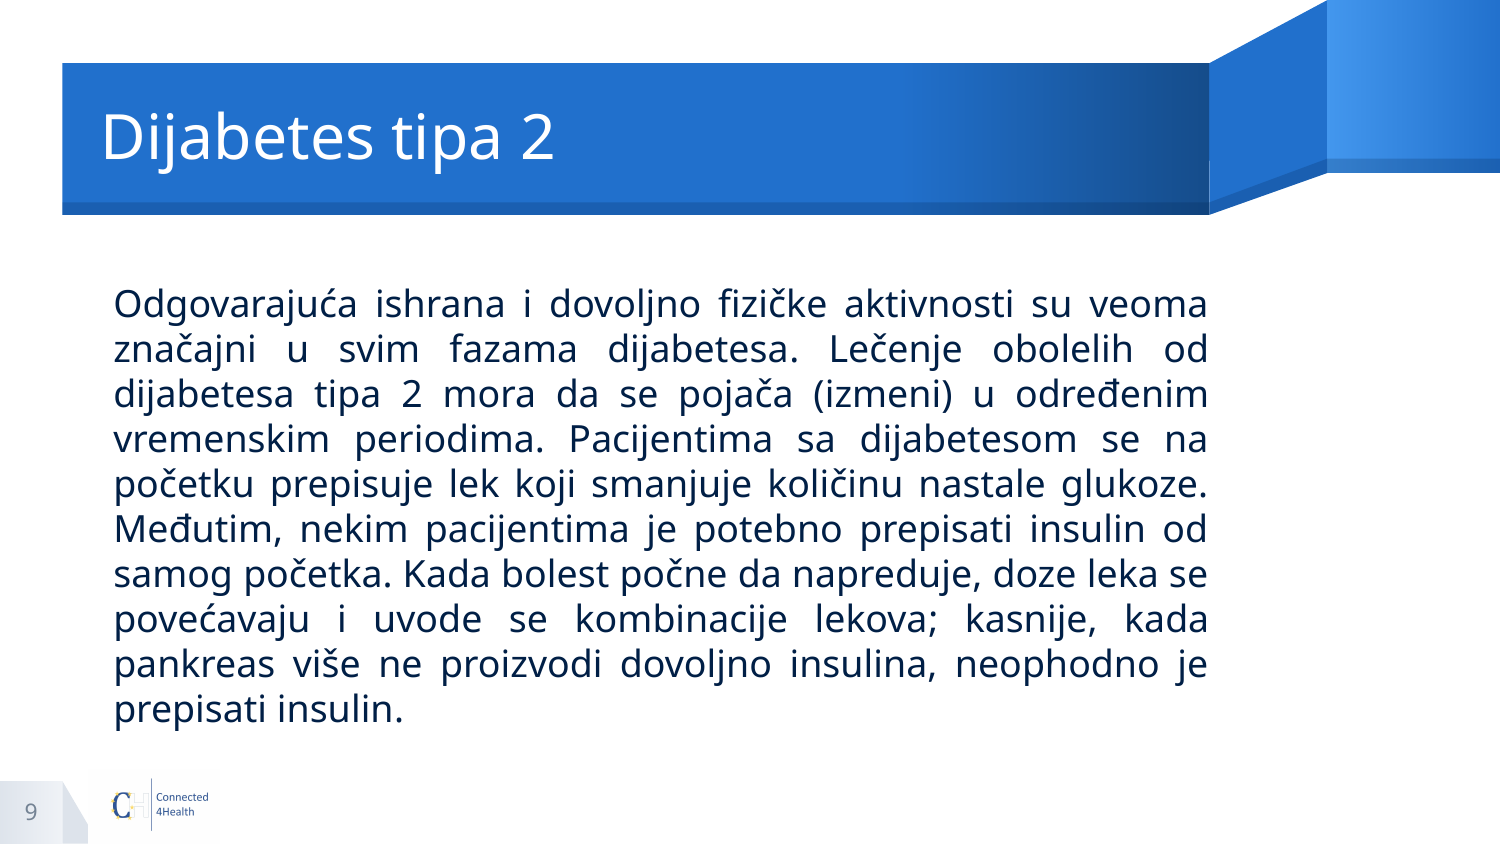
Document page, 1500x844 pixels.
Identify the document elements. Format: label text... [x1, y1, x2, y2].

title Dijabetes tipa 2 [100, 64, 1210, 215]
list Odgovarajuća ishrana i dovoljno fizičke aktivnosti su veoma značajni u svim fazama dijabetesa. Lečenje obolelih od dijabetesa tipa 2 mora da se pojača (izmeni) u određenim vremenskim periodima. Pacijentima sa dijabetesom se na početku prepisuje lek koji smanjuje količinu nastale glukoze. Međutim, nekim pacijentima je potebno prepisati insulin od samog početka. Kada bolest počne da napreduje, doze leka se povećavaju i uvode se kombinacije lekova; kasnije, kada pankreas više ne proizvodi dovoljno insulina, neophodno je prepisati insulin. [100, 279, 1210, 744]
picture [88, 769, 220, 844]
slide_number 9 [0, 781, 63, 844]
